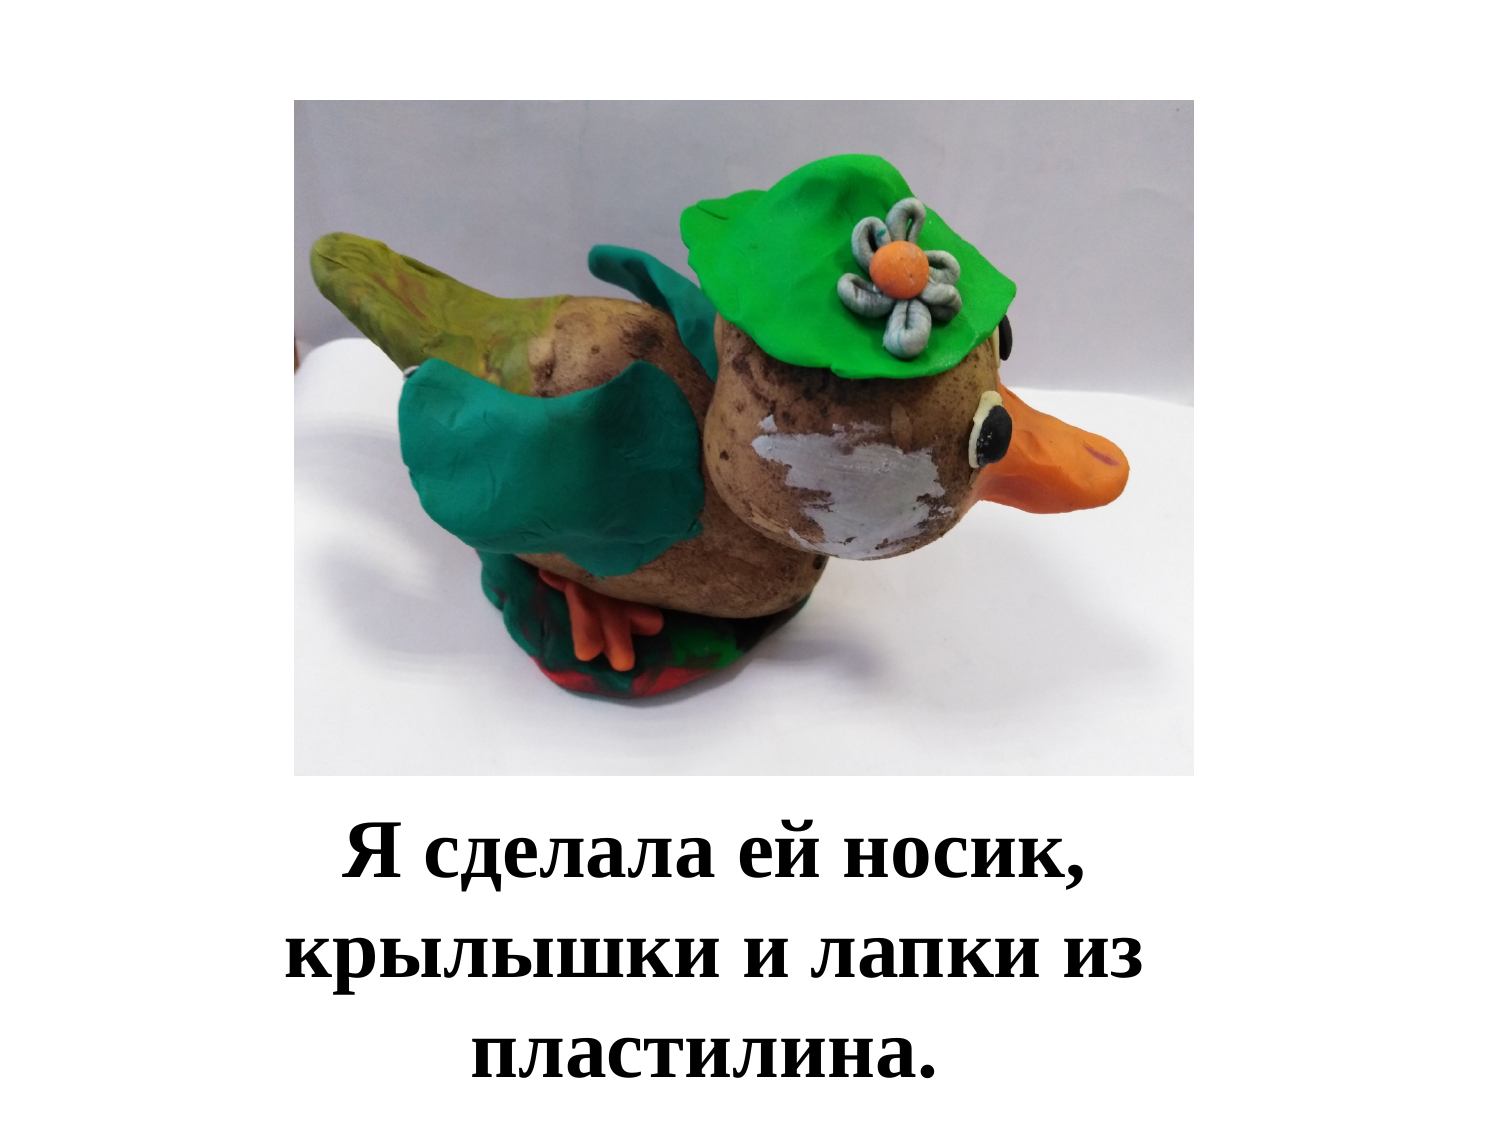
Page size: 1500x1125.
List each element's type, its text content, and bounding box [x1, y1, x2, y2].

picture [293, 100, 1195, 776]
list Я сделала ей носик, крылышки и лапки из пластилина. [100, 786, 1329, 1013]
